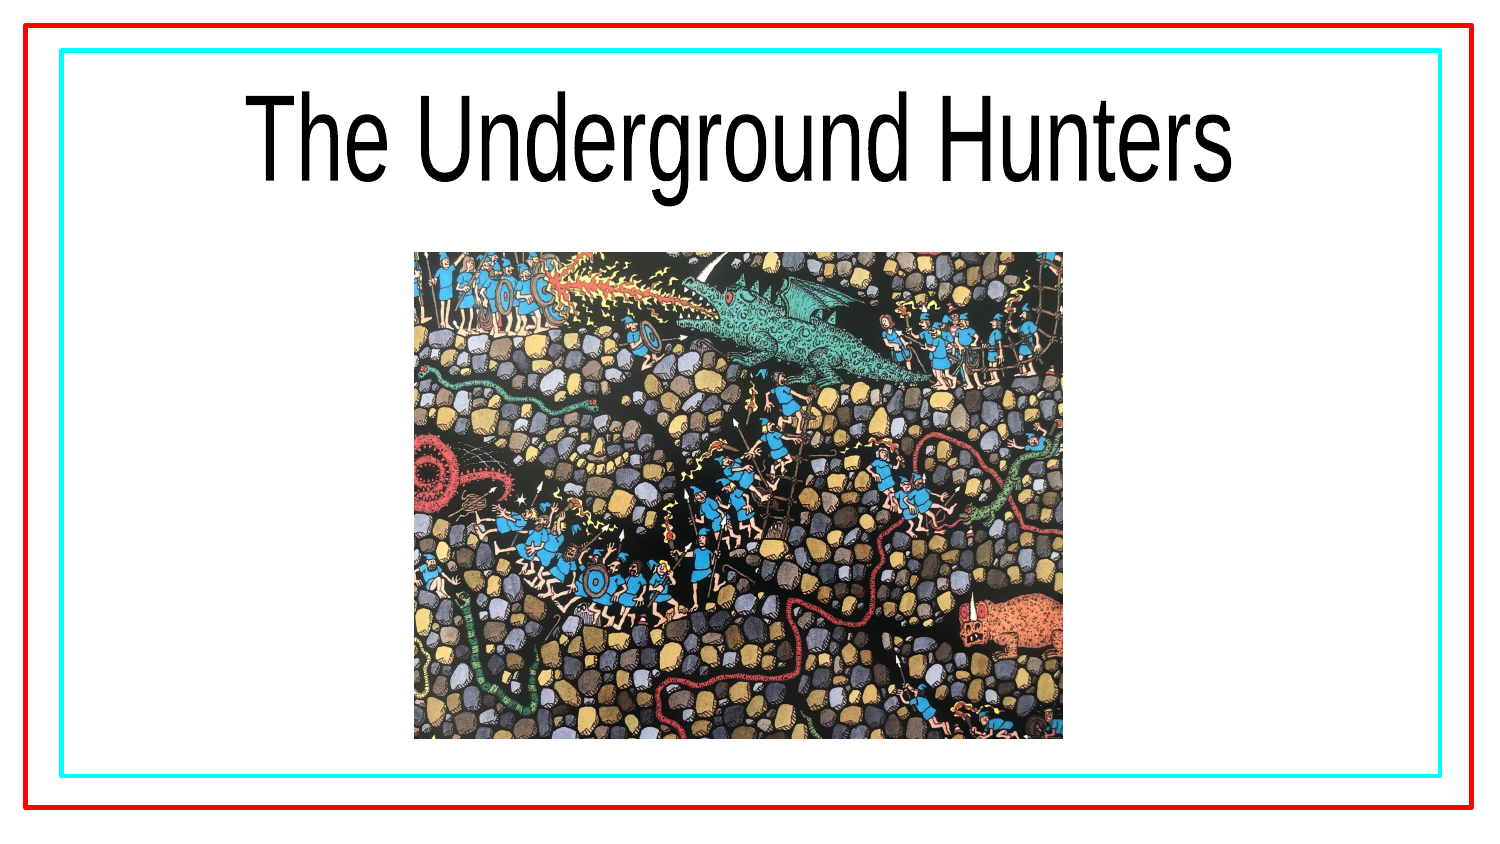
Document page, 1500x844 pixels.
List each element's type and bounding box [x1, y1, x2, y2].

text_box [25, 25, 1472, 808]
picture [414, 252, 1063, 739]
text_box [61, 50, 1441, 777]
